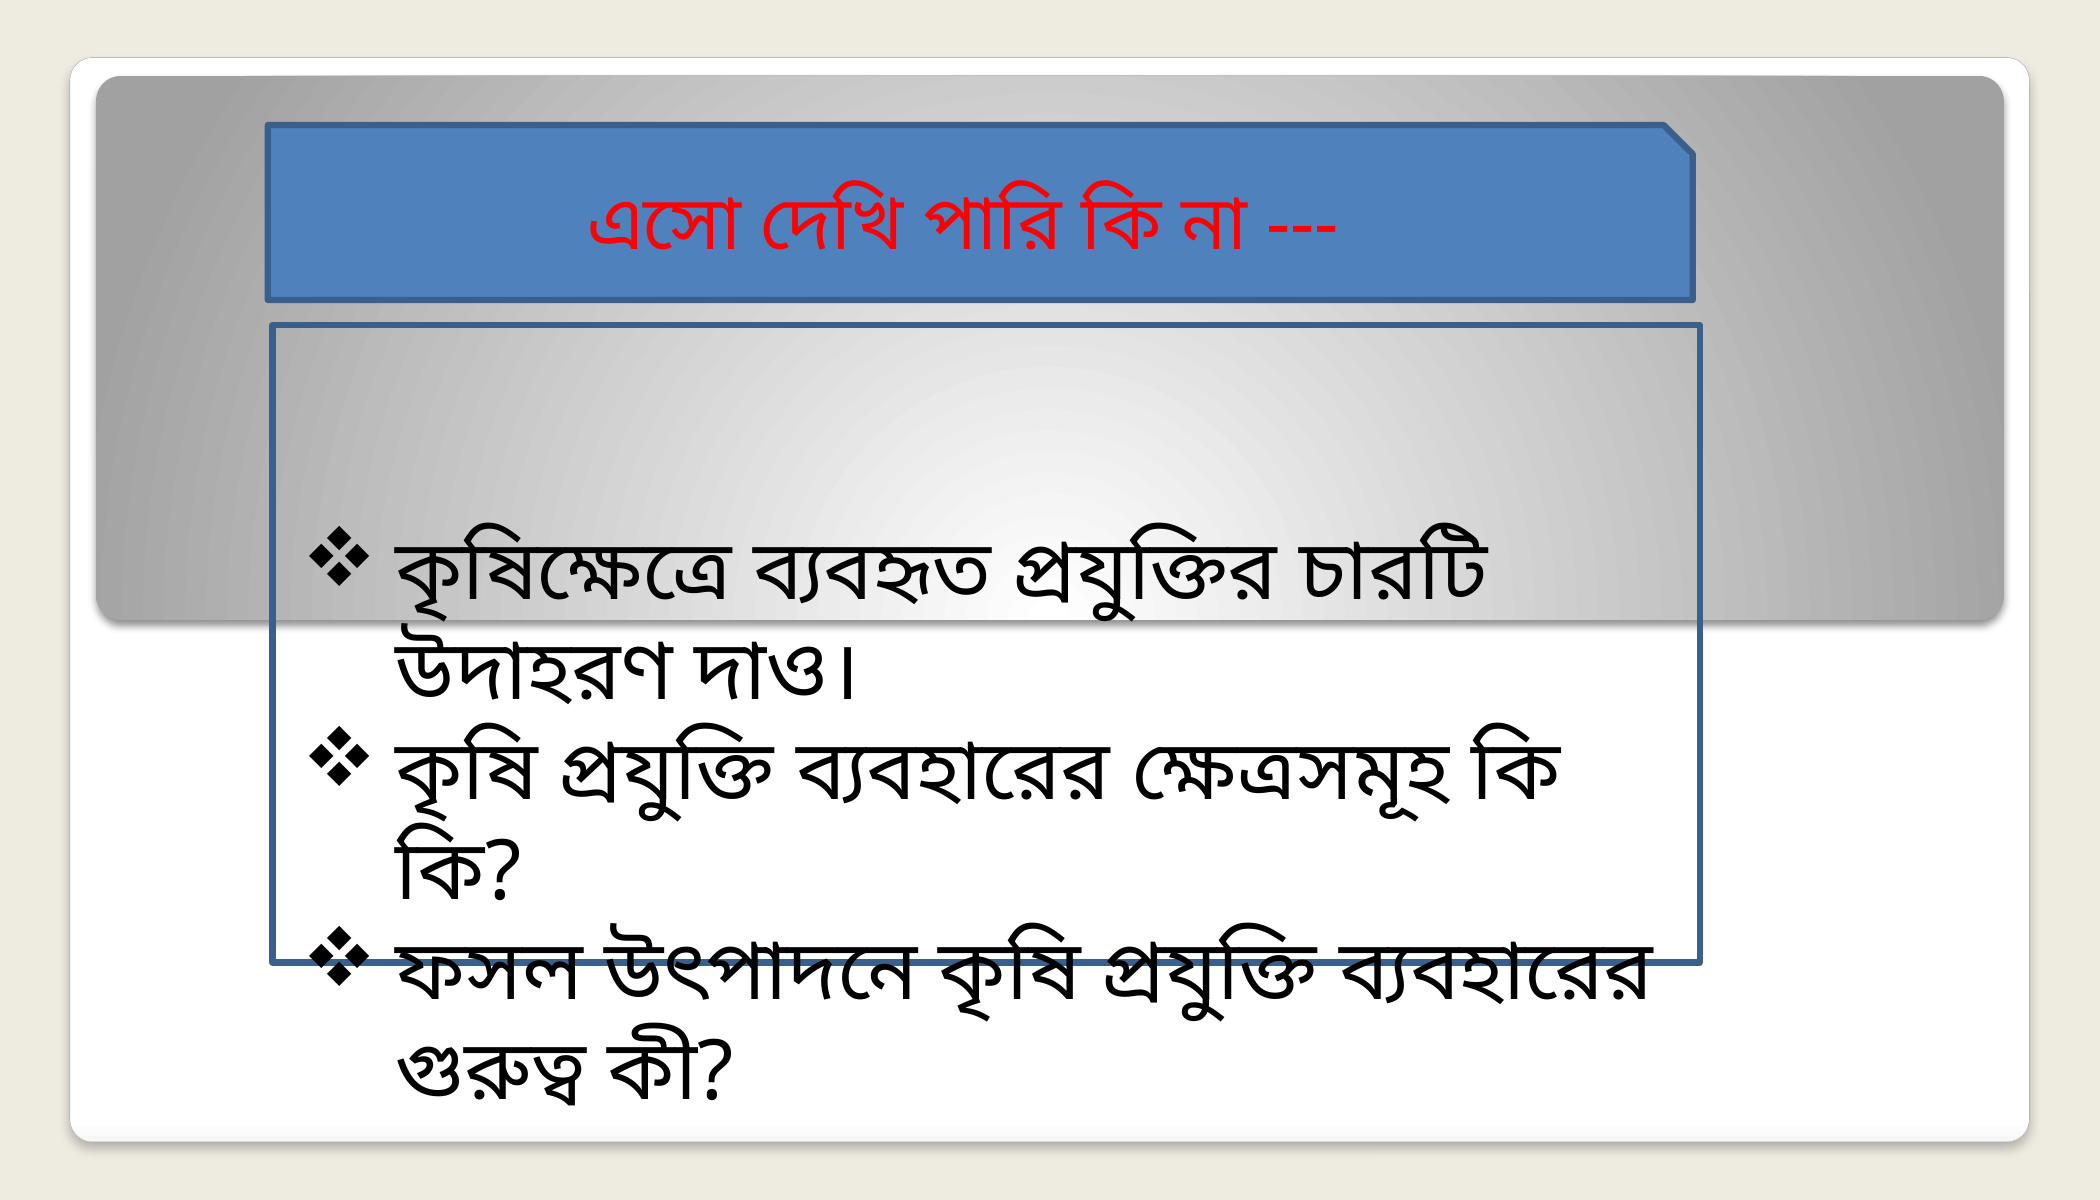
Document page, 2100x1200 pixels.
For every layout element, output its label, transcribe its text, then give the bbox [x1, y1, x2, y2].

text_box এসো দেখি পারি কি না --- [264, 121, 1696, 304]
text_box [269, 322, 1703, 966]
text_box কৃষিক্ষেত্রে ব্যবহৃত প্রযুক্তির চারটি উদাহরণ দাও। কৃষি প্রযুক্তি ব্যবহারের ক্ষেত্রসমূহ কি কি? ফসল উৎপাদনে কৃষি প্রযুক্তি ব্যবহারের গুরুত্ব কী? [287, 509, 1700, 1124]
